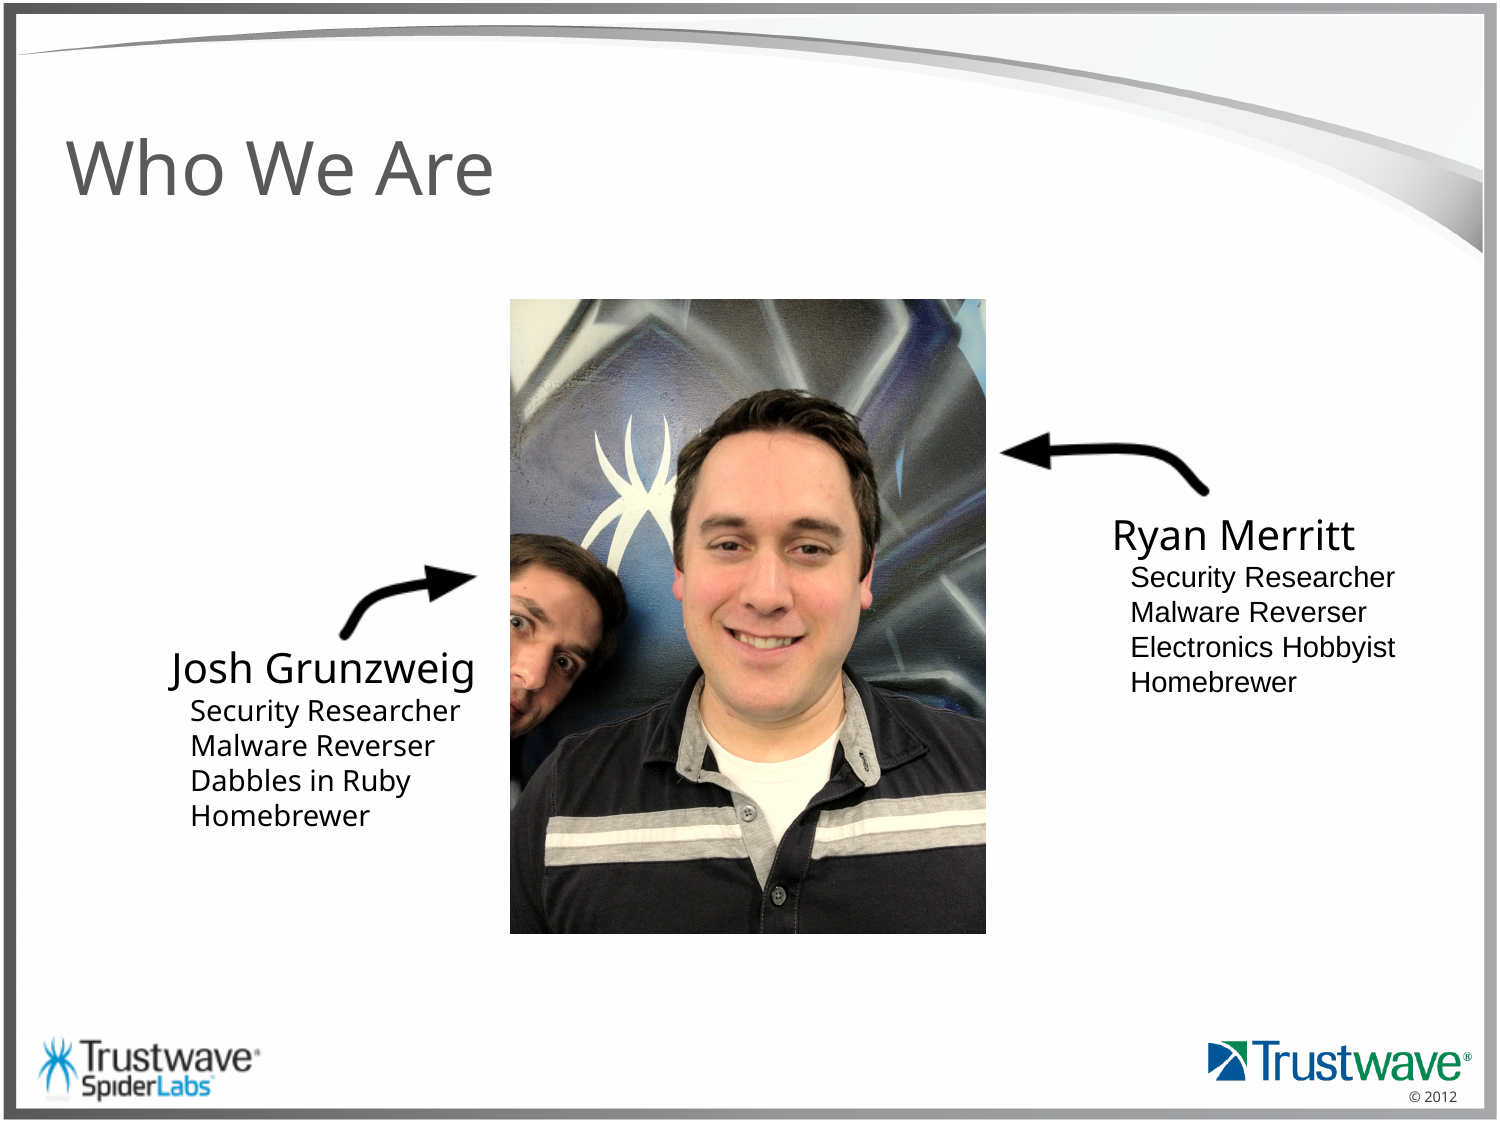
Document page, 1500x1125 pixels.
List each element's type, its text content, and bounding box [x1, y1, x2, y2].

title Who We Are [49, 71, 1438, 260]
picture [2, 1, 1498, 1121]
text_box Ryan Merritt Security Researcher Malware Reverser Electronics Hobbyist Homebrewer [1096, 501, 1412, 706]
text_box Josh Grunzweig Security Researcher Malware Reverser Dabbles in Ruby Homebrewer [156, 634, 491, 840]
